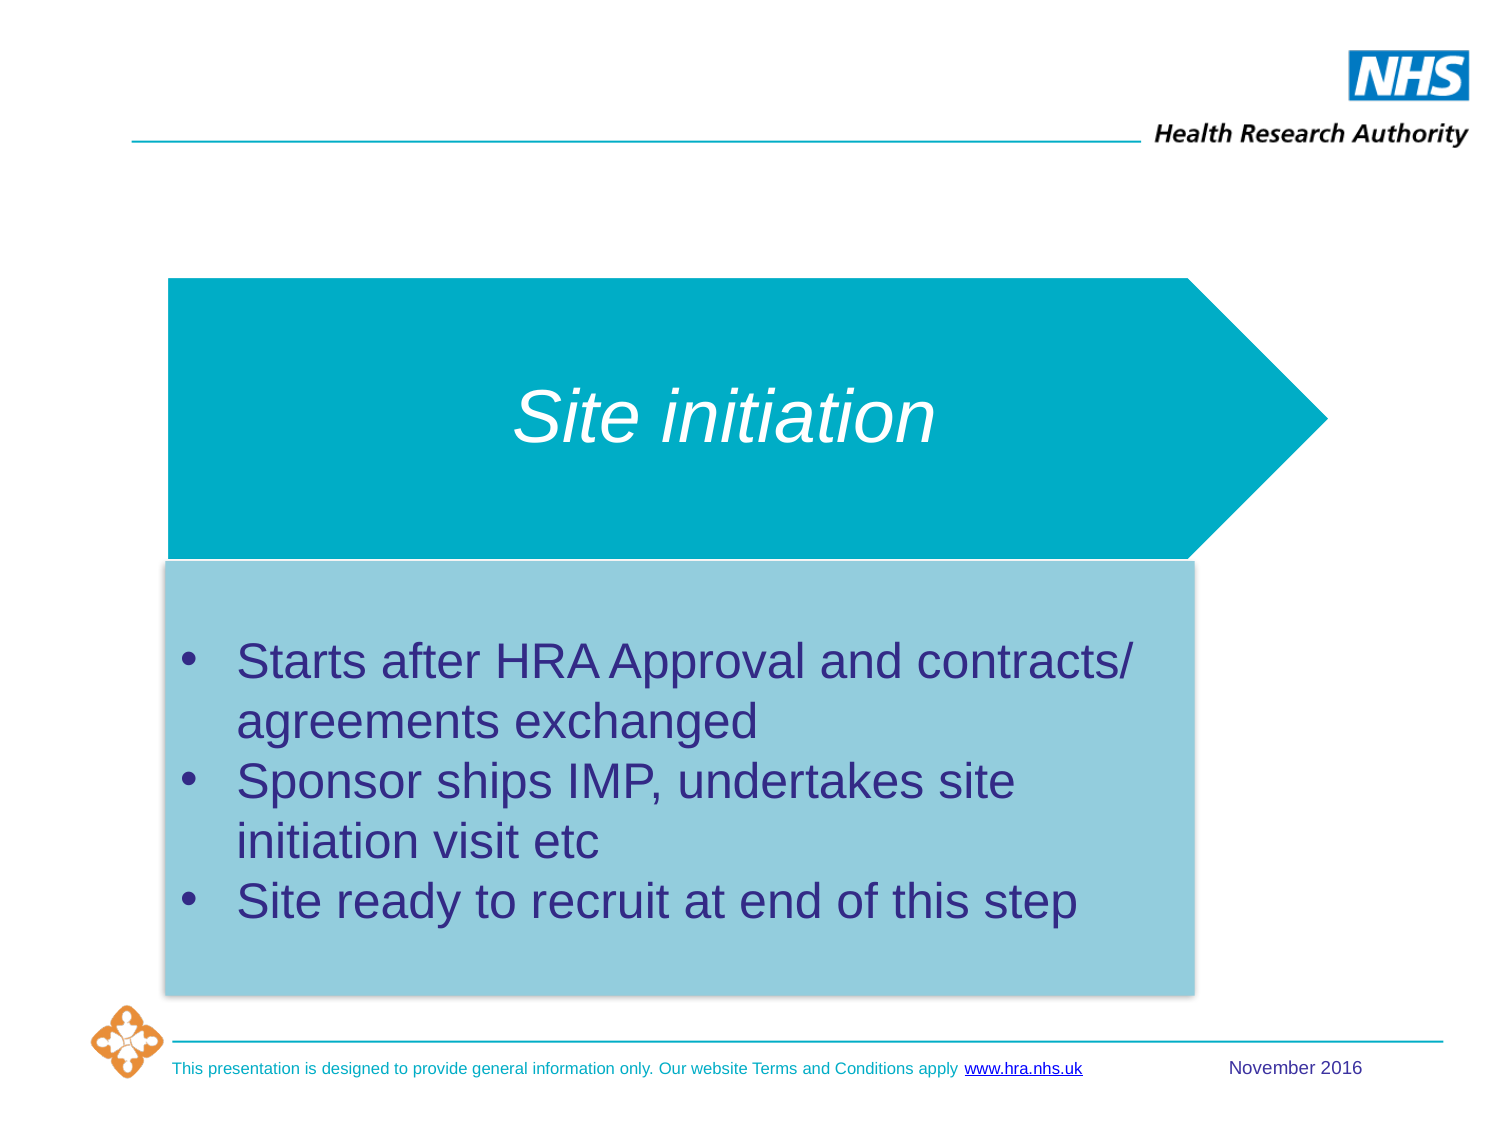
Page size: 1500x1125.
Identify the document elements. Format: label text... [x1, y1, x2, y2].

picture [88, 1003, 166, 1081]
text_box November 2016 [1144, 1048, 1447, 1109]
text_box Starts after HRA Approval and contracts/ agreements exchanged Sponsor ships IMP, undertakes site initiation visit etc Site ready to recruit at end of this step [165, 569, 1196, 996]
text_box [165, 275, 1333, 562]
picture [1110, 45, 1472, 152]
